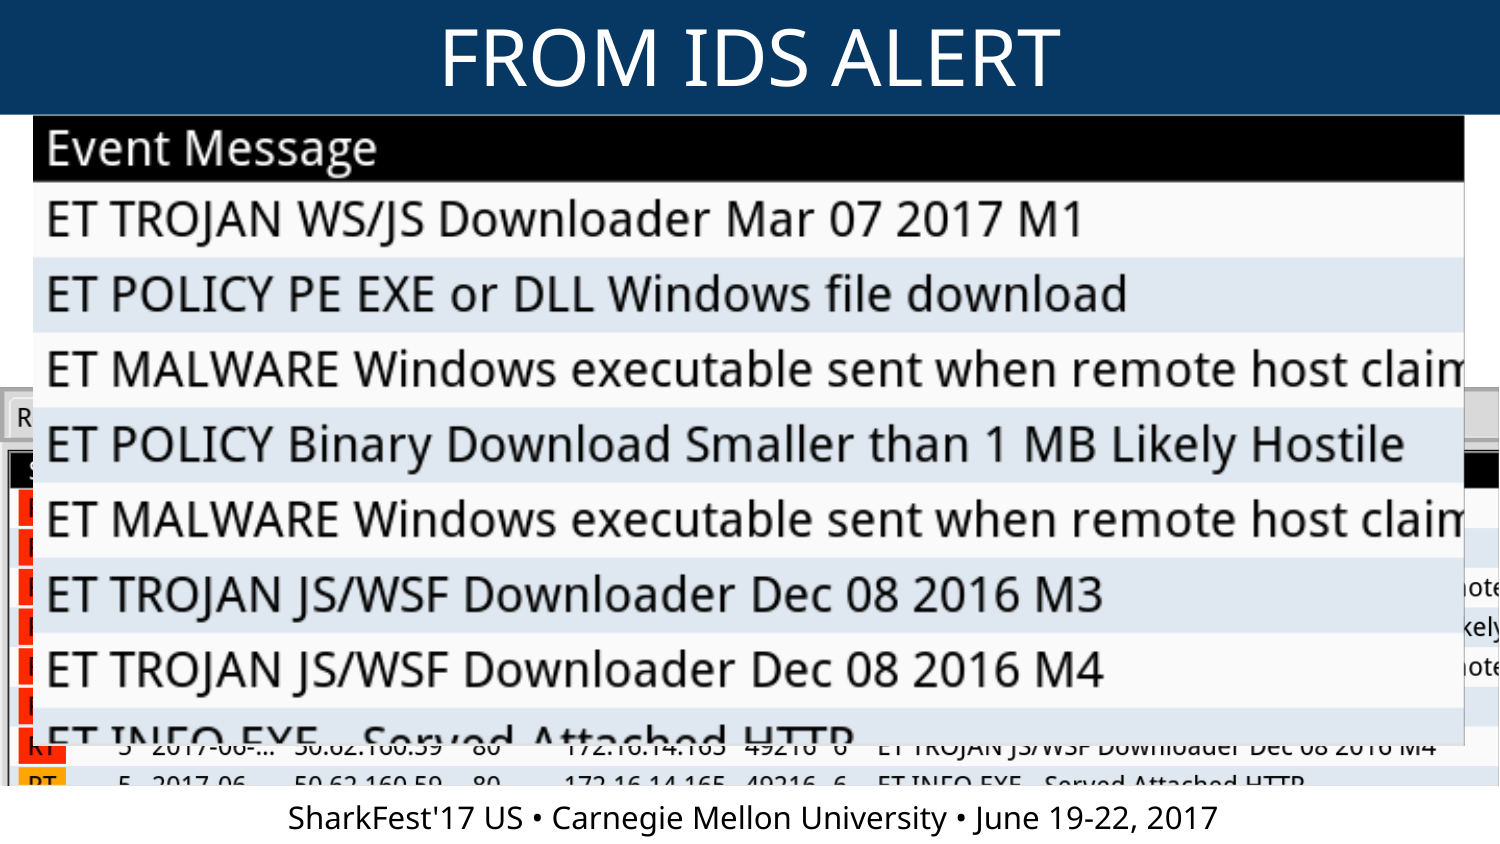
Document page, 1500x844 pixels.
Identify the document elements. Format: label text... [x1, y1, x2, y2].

picture [0, 114, 1500, 787]
list FROM IDS ALERT [0, 0, 1500, 115]
